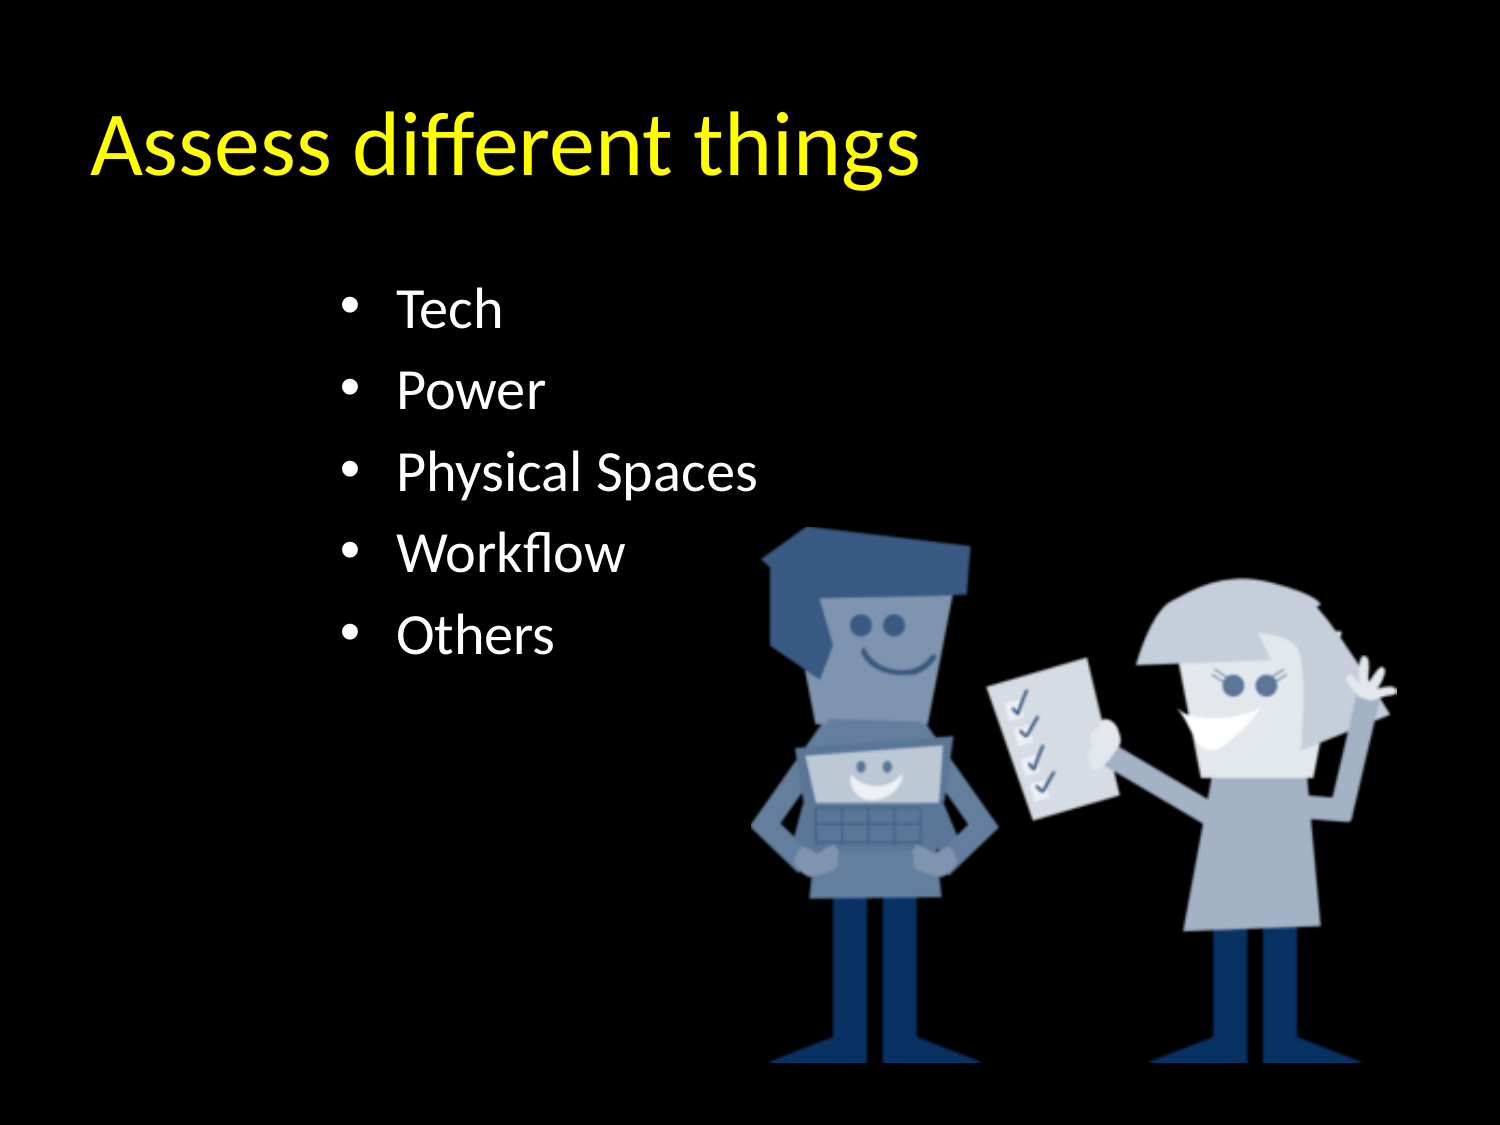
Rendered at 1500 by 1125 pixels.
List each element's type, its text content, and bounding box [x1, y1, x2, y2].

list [751, 527, 1397, 1064]
title Assess different things [75, 45, 1425, 233]
list Tech Power Physical Spaces Workflow Others [324, 262, 1031, 760]
